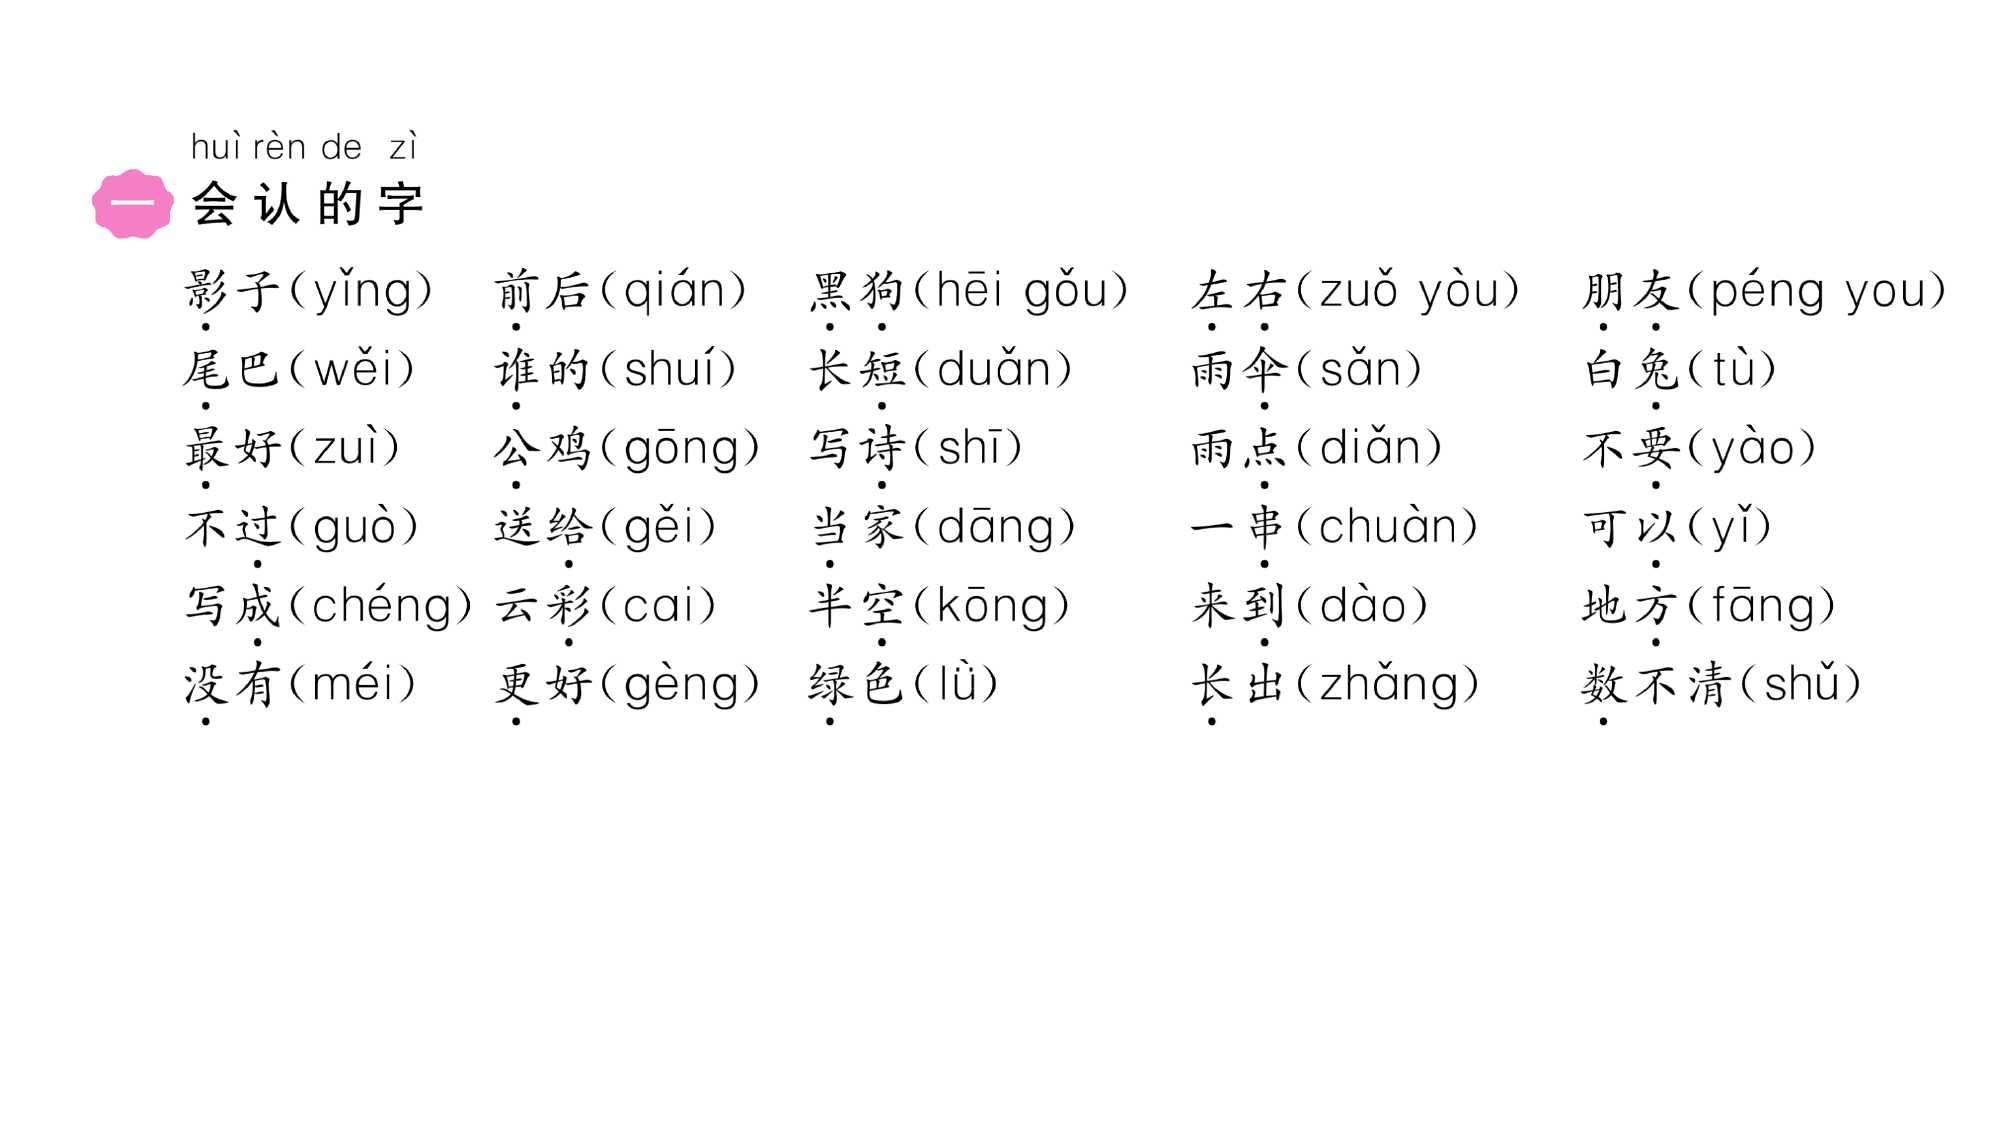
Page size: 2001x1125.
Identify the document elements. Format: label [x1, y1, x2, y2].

picture [87, 117, 1979, 732]
